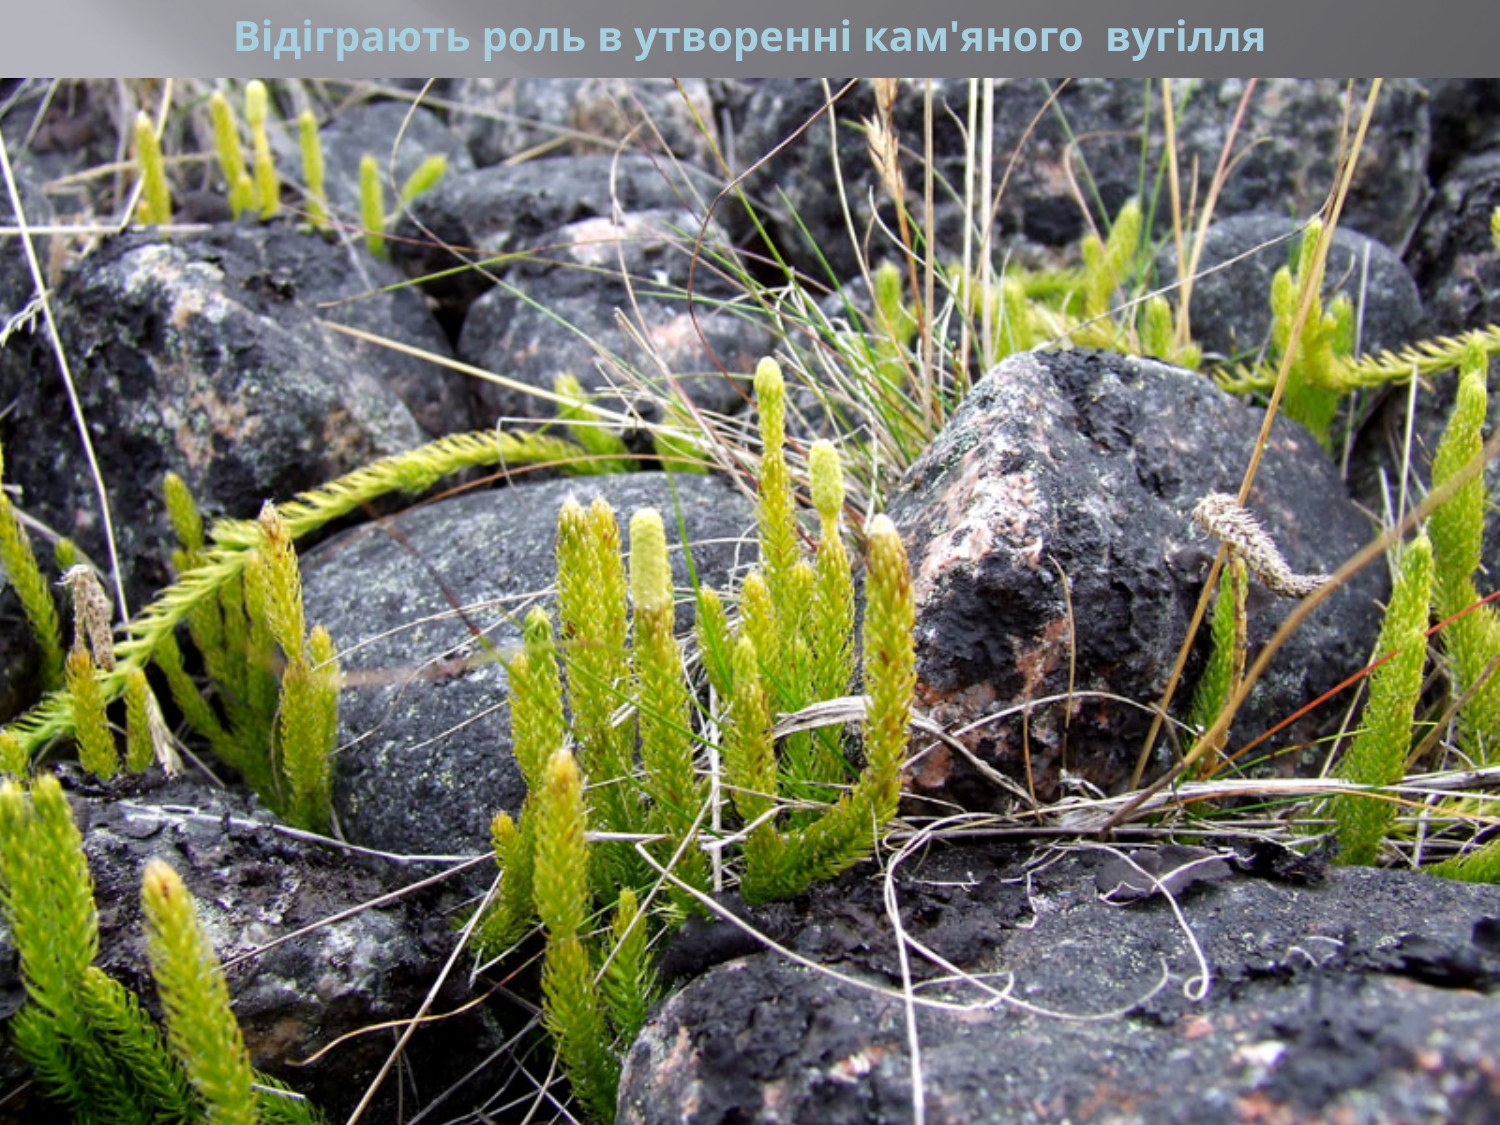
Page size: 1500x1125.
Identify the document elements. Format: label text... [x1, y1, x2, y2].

picture [0, 77, 1500, 1125]
text_box Відіграють роль в утворенні кам'яного вугілля [117, 2, 1382, 68]
